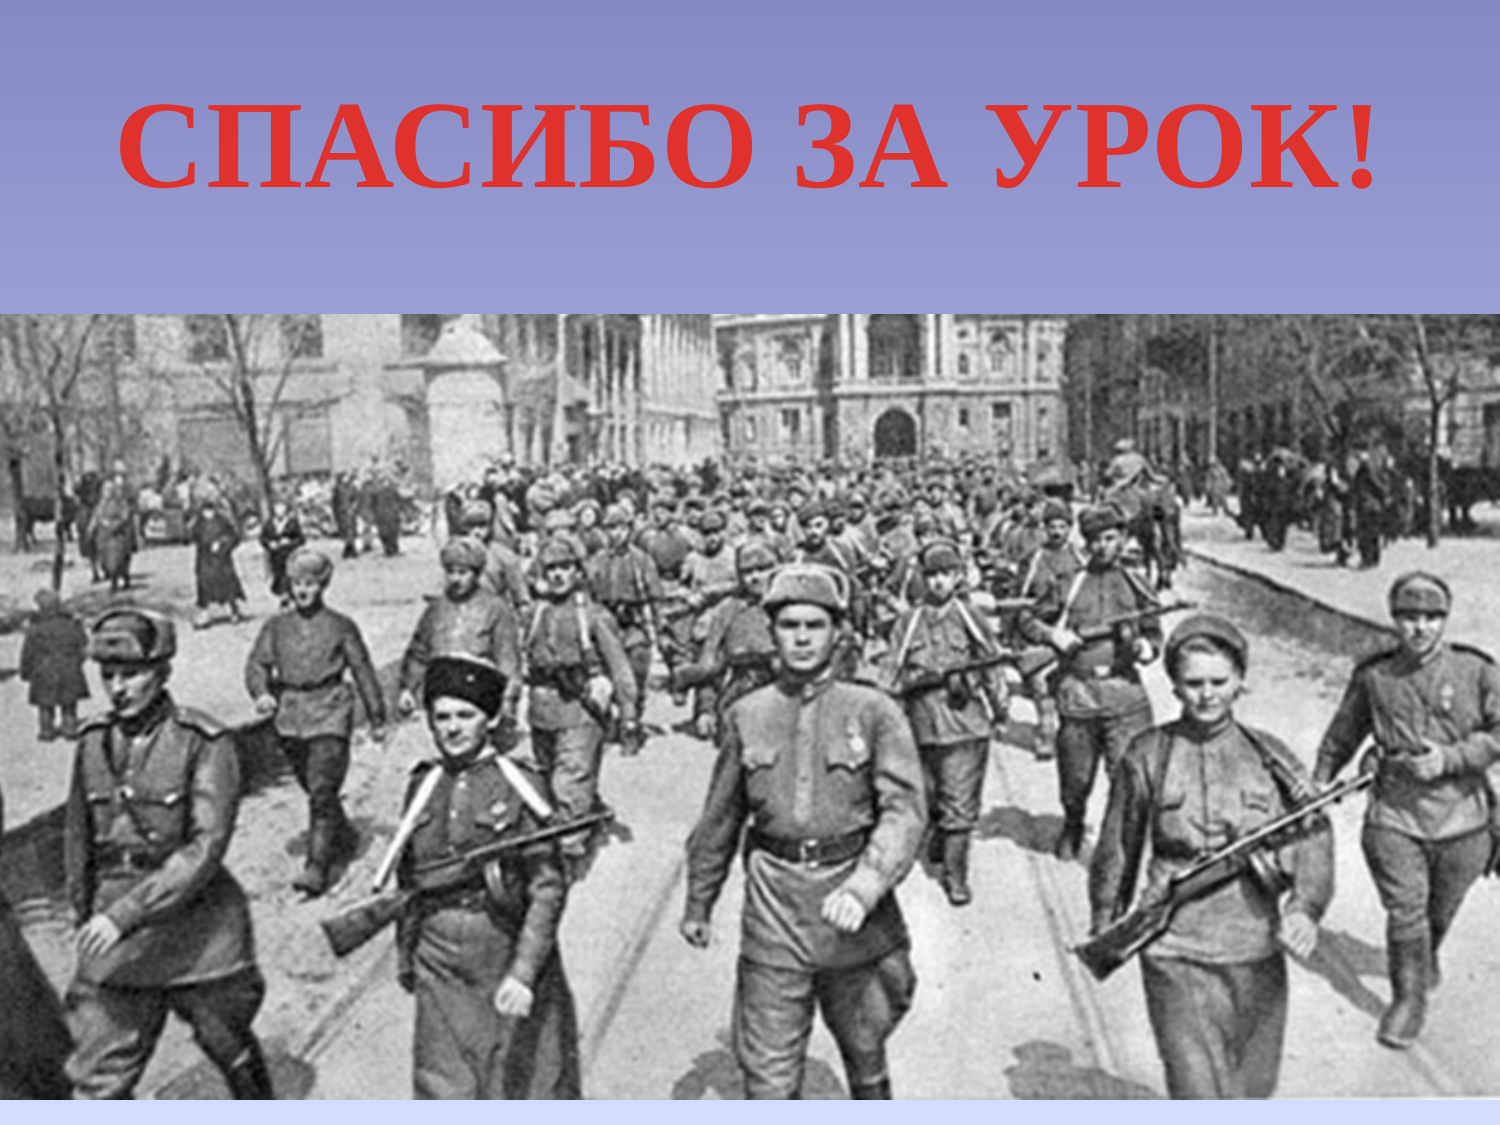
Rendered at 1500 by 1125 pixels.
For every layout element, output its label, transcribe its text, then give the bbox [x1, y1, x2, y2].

text_box СПАСИБО ЗА УРОК! [0, 54, 1500, 220]
picture [0, 314, 1500, 1100]
